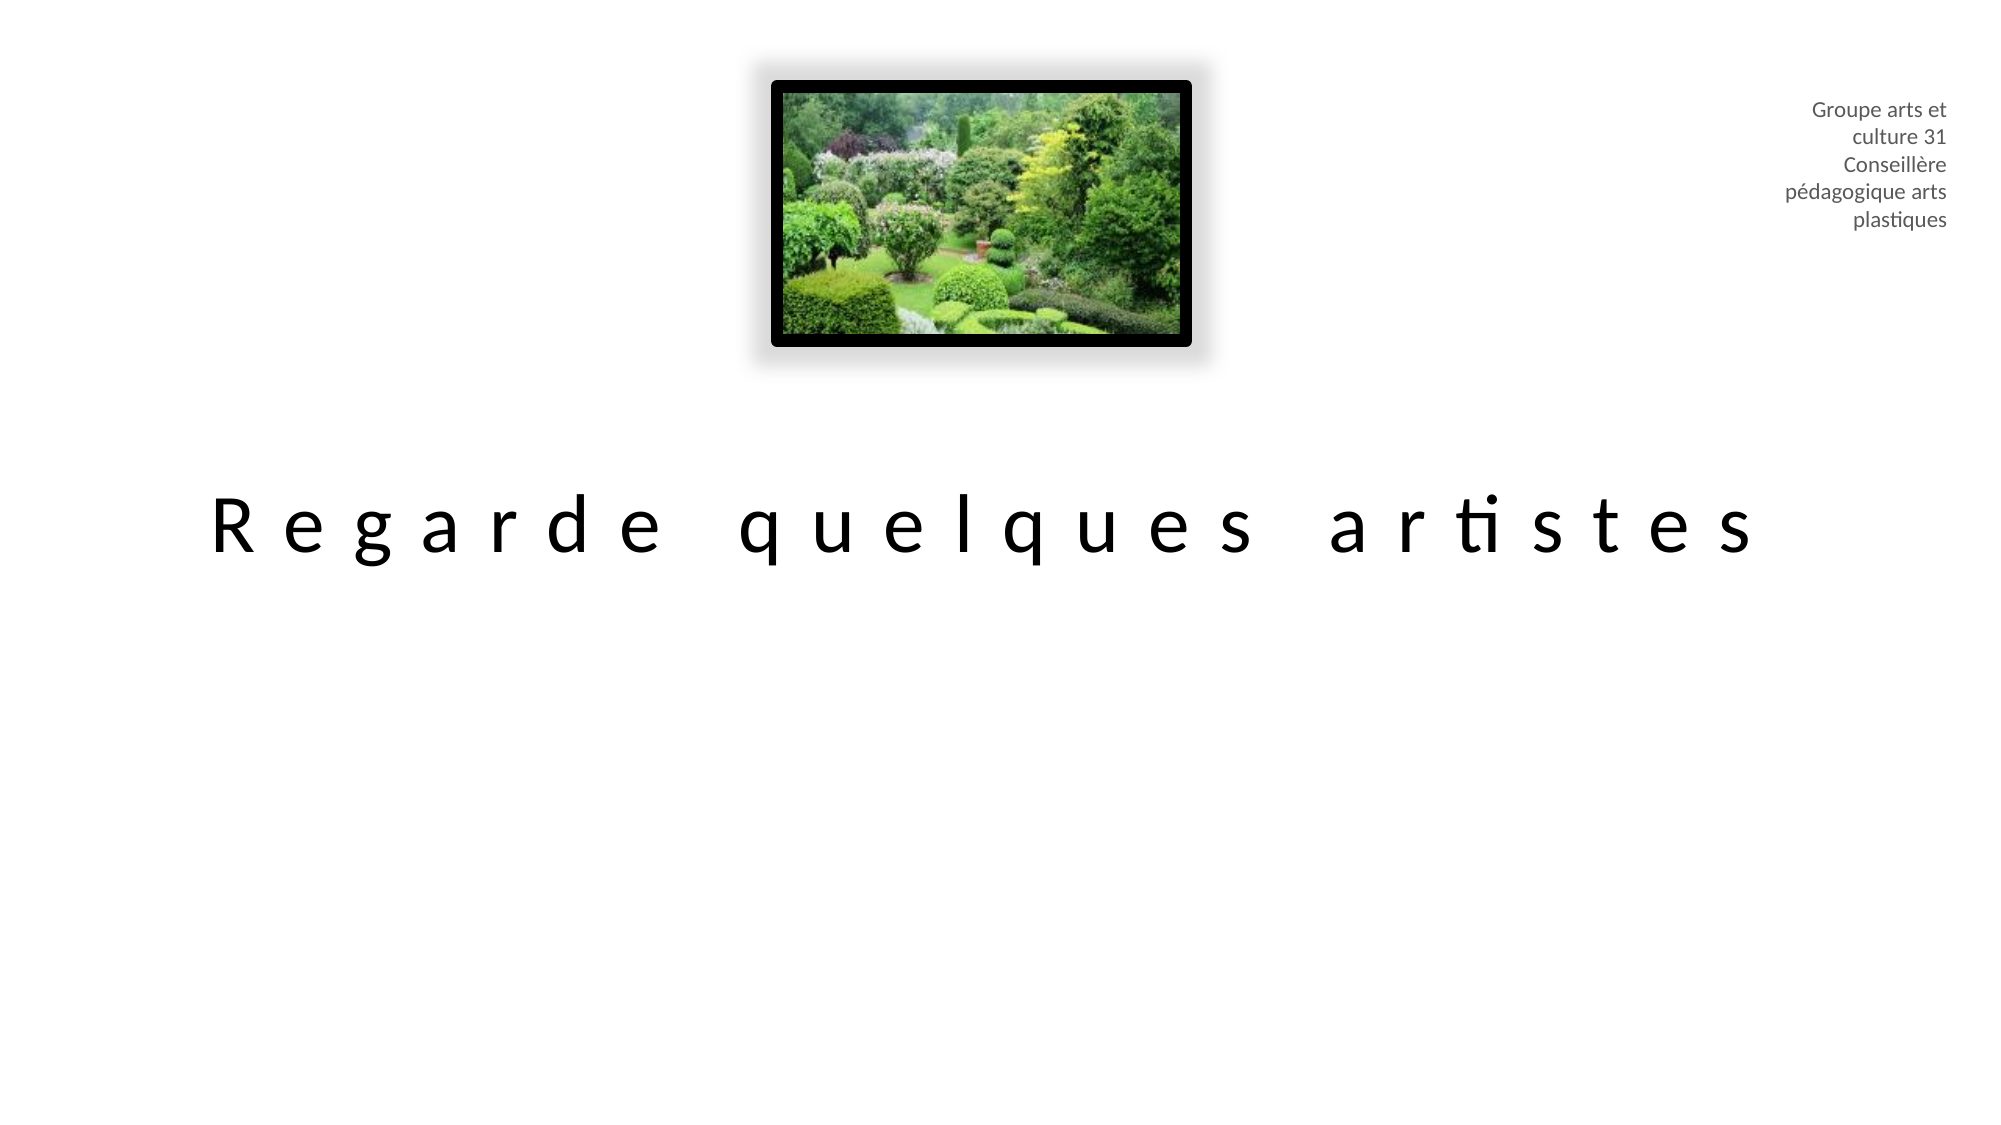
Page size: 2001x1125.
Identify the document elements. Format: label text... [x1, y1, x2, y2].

title Rêver son jardin [81, 250, 1882, 643]
text_box Groupe arts et culture 31 Conseillère pédagogique arts plastiques [1766, 86, 1962, 239]
text_box Regarde quelques artistes [167, 462, 1796, 577]
picture [783, 92, 1180, 335]
